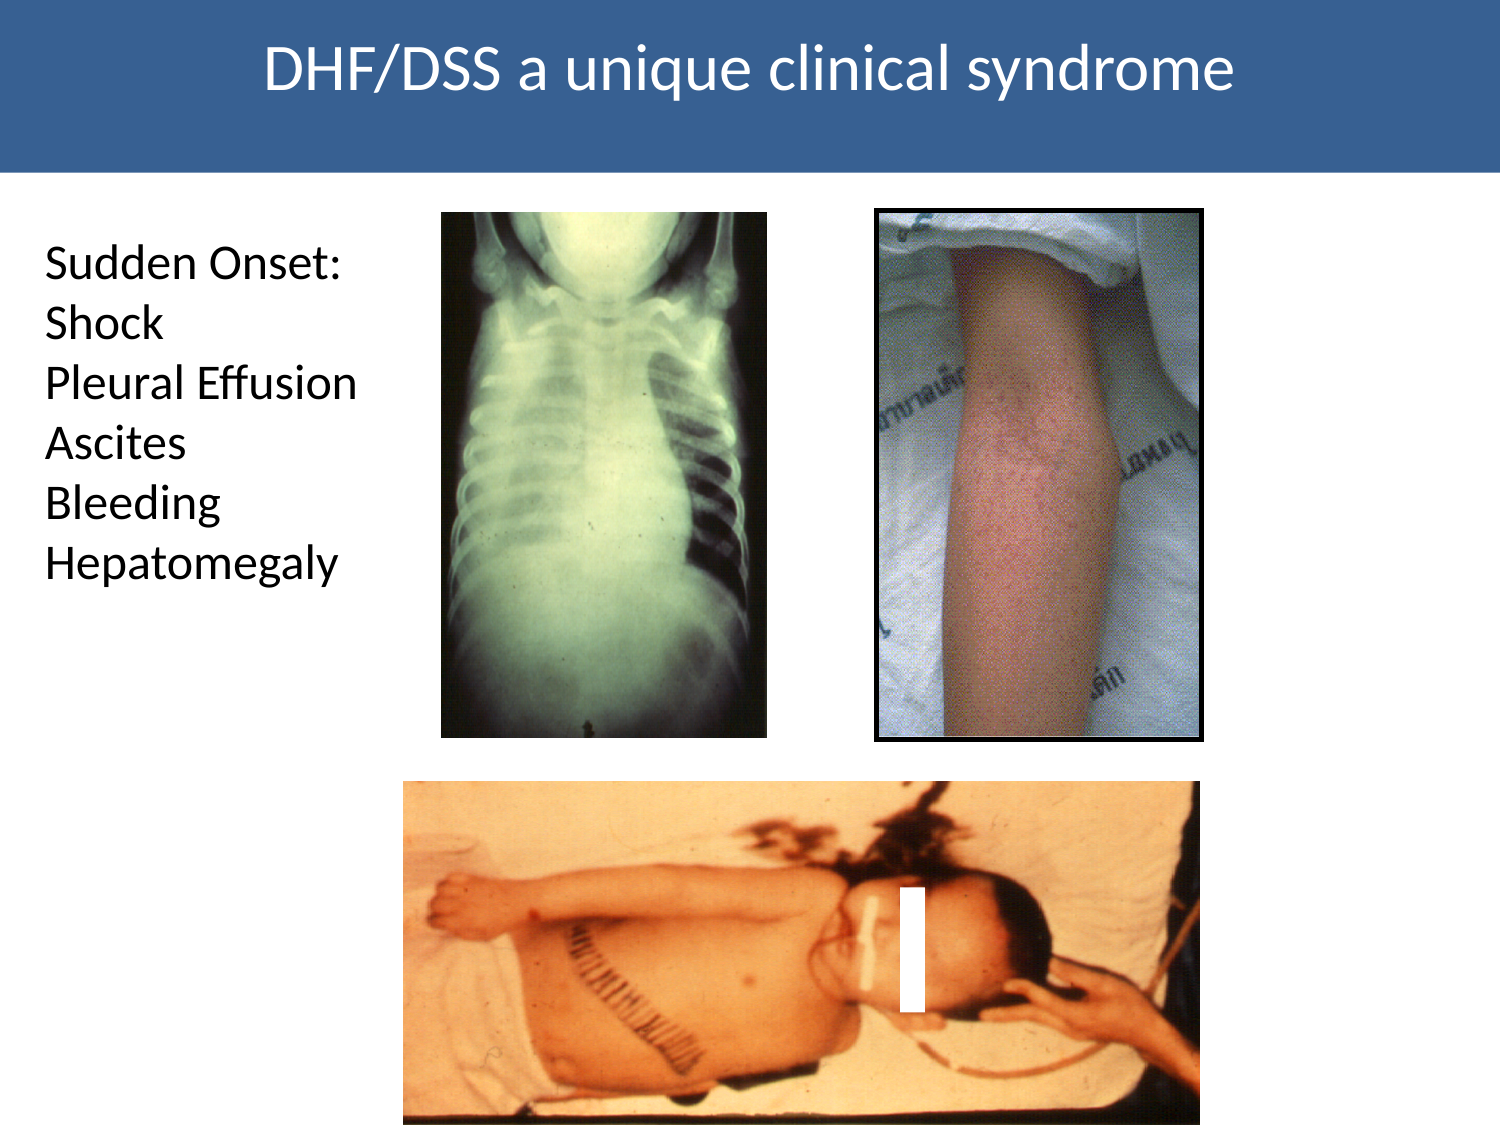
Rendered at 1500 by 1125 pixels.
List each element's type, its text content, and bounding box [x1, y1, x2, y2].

text_box DHF/DSS a unique clinical syndrome [0, 0, 1500, 173]
picture [403, 781, 1201, 1125]
text_box Sudden Onset: Shock Pleural Effusion Ascites Bleeding Hepatomegaly [30, 222, 374, 598]
picture [878, 212, 1200, 738]
picture [440, 212, 767, 738]
